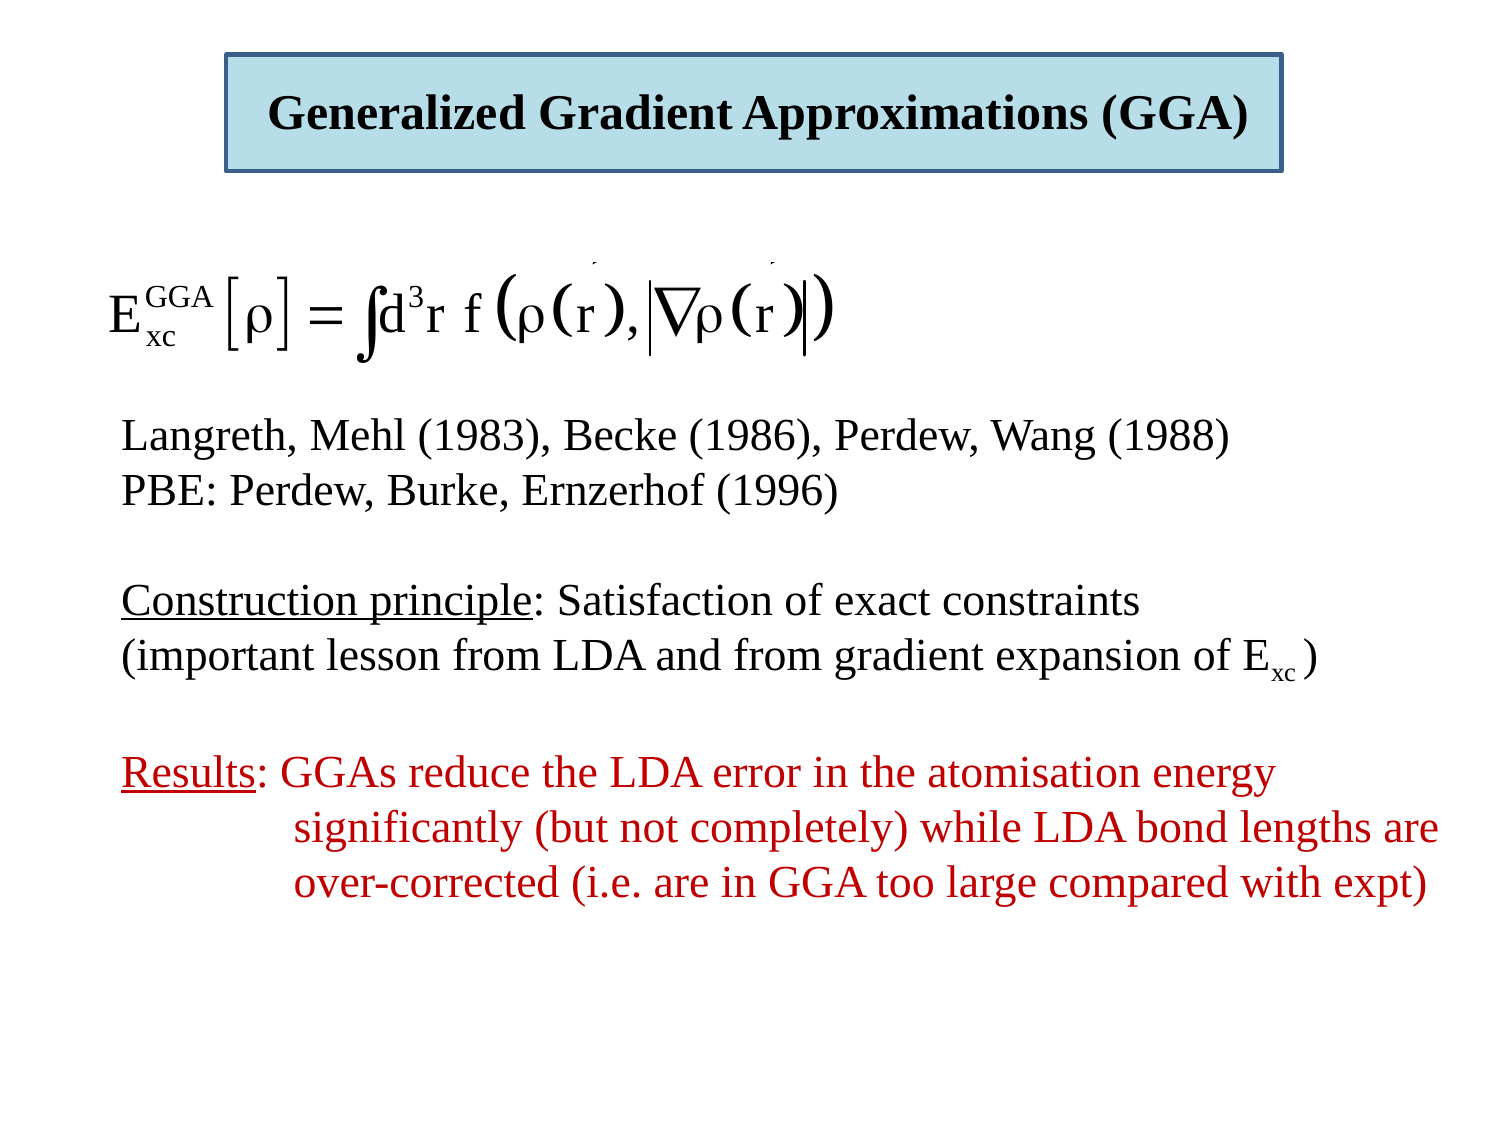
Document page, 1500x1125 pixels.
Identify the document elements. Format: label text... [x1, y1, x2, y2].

text_box Generalized Gradient Approximations (GGA) [252, 72, 1265, 147]
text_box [100, 262, 839, 374]
text_box Langreth, Mehl (1983), Becke (1986), Perdew, Wang (1988) PBE: Perdew, Burke, Ernzerhof (1996) Construction principle: Satisfaction of exact constraints (important lesson from LDA and from gradient expansion of Exc ) Results: GGAs reduce the LDA error in the atomisation energy significantly (but not completely) while LDA bond lengths are over-corrected (i.e. are in GGA too large compared with expt) [106, 397, 1456, 915]
text_box [224, 52, 1284, 173]
